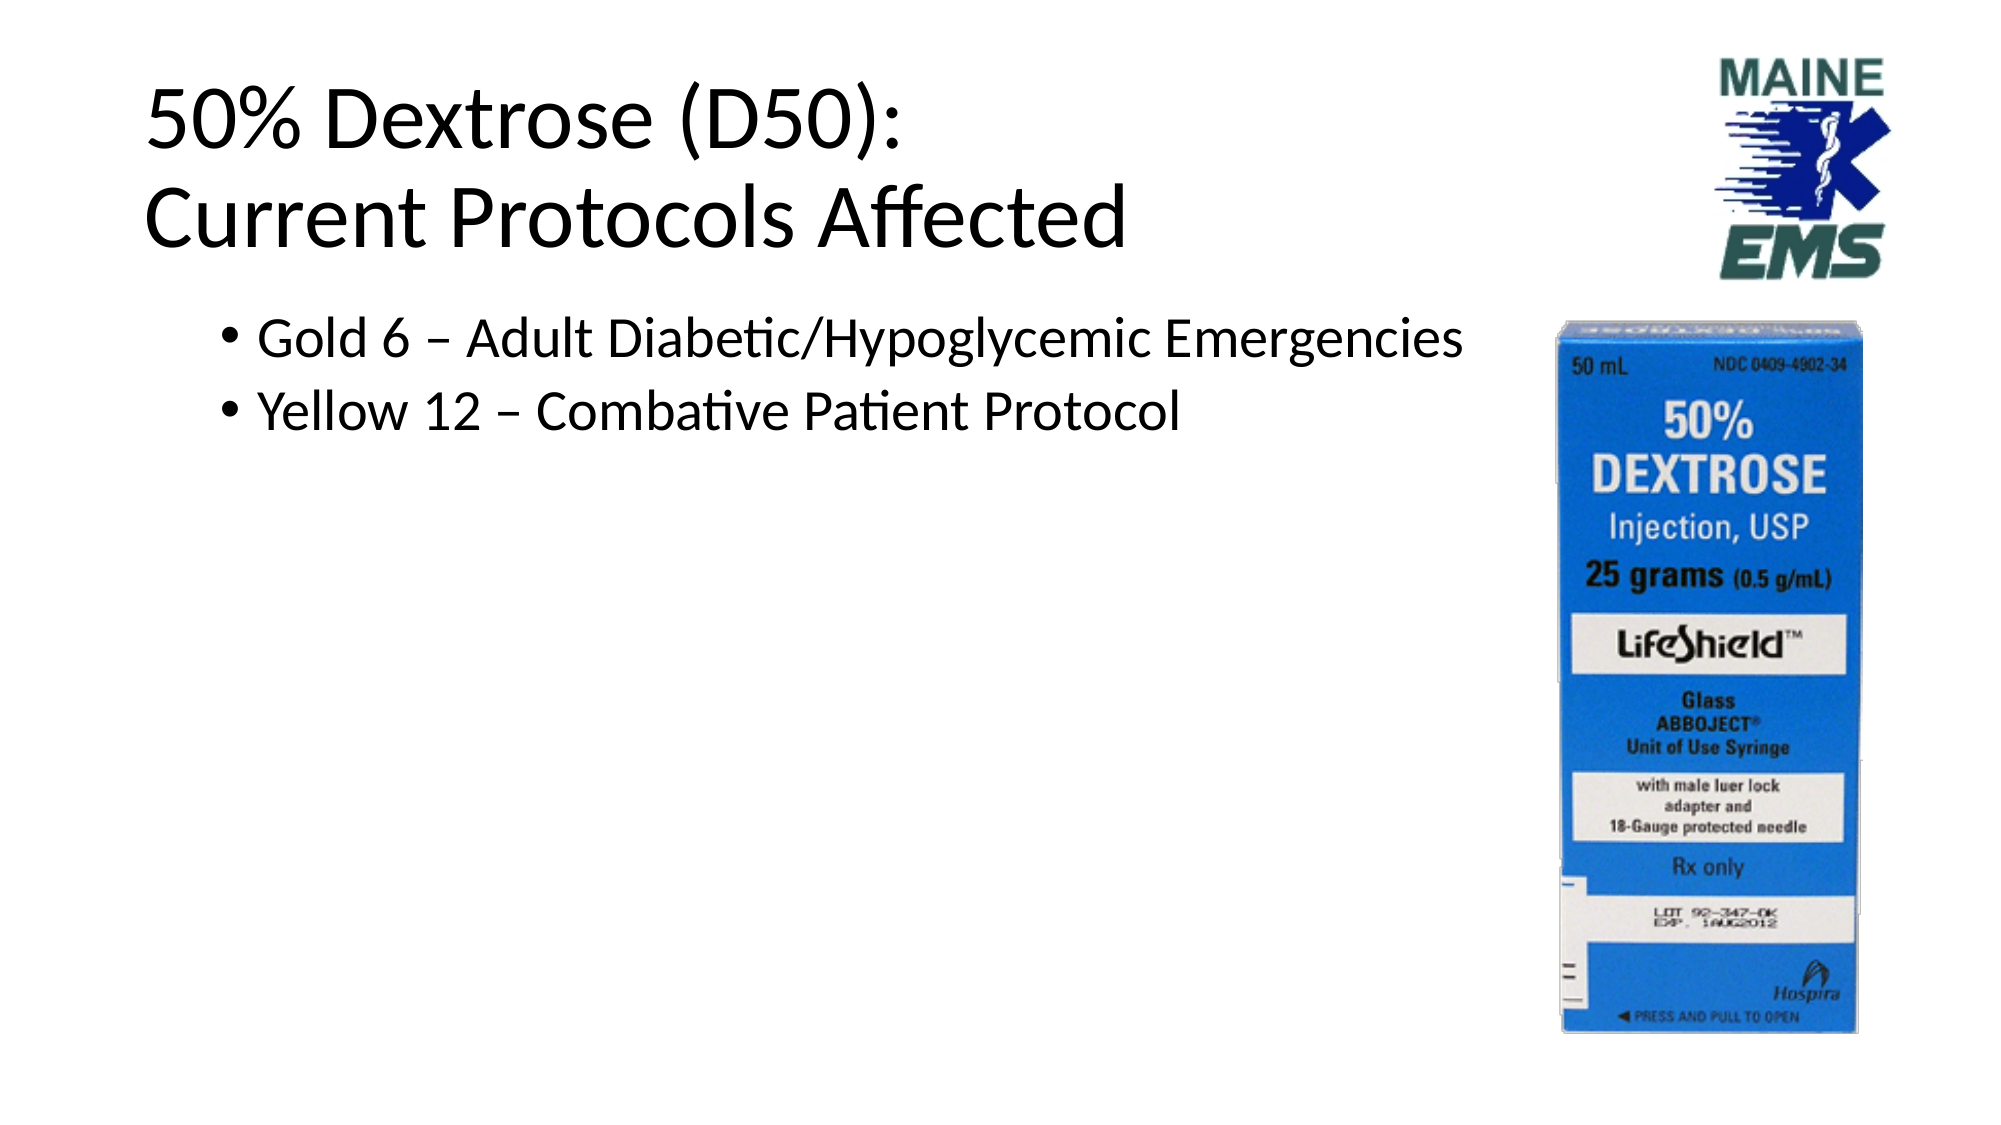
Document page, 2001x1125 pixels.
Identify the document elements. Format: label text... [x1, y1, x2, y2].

title 50% Dextrose (D50): Current Protocols Affected [136, 59, 1863, 278]
picture [1546, 299, 1863, 1038]
picture [1713, 55, 1893, 282]
list Gold 6 – Adult Diabetic/Hypoglycemic Emergencies Yellow 12 – Combative Patient Protocol [136, 298, 1509, 1014]
